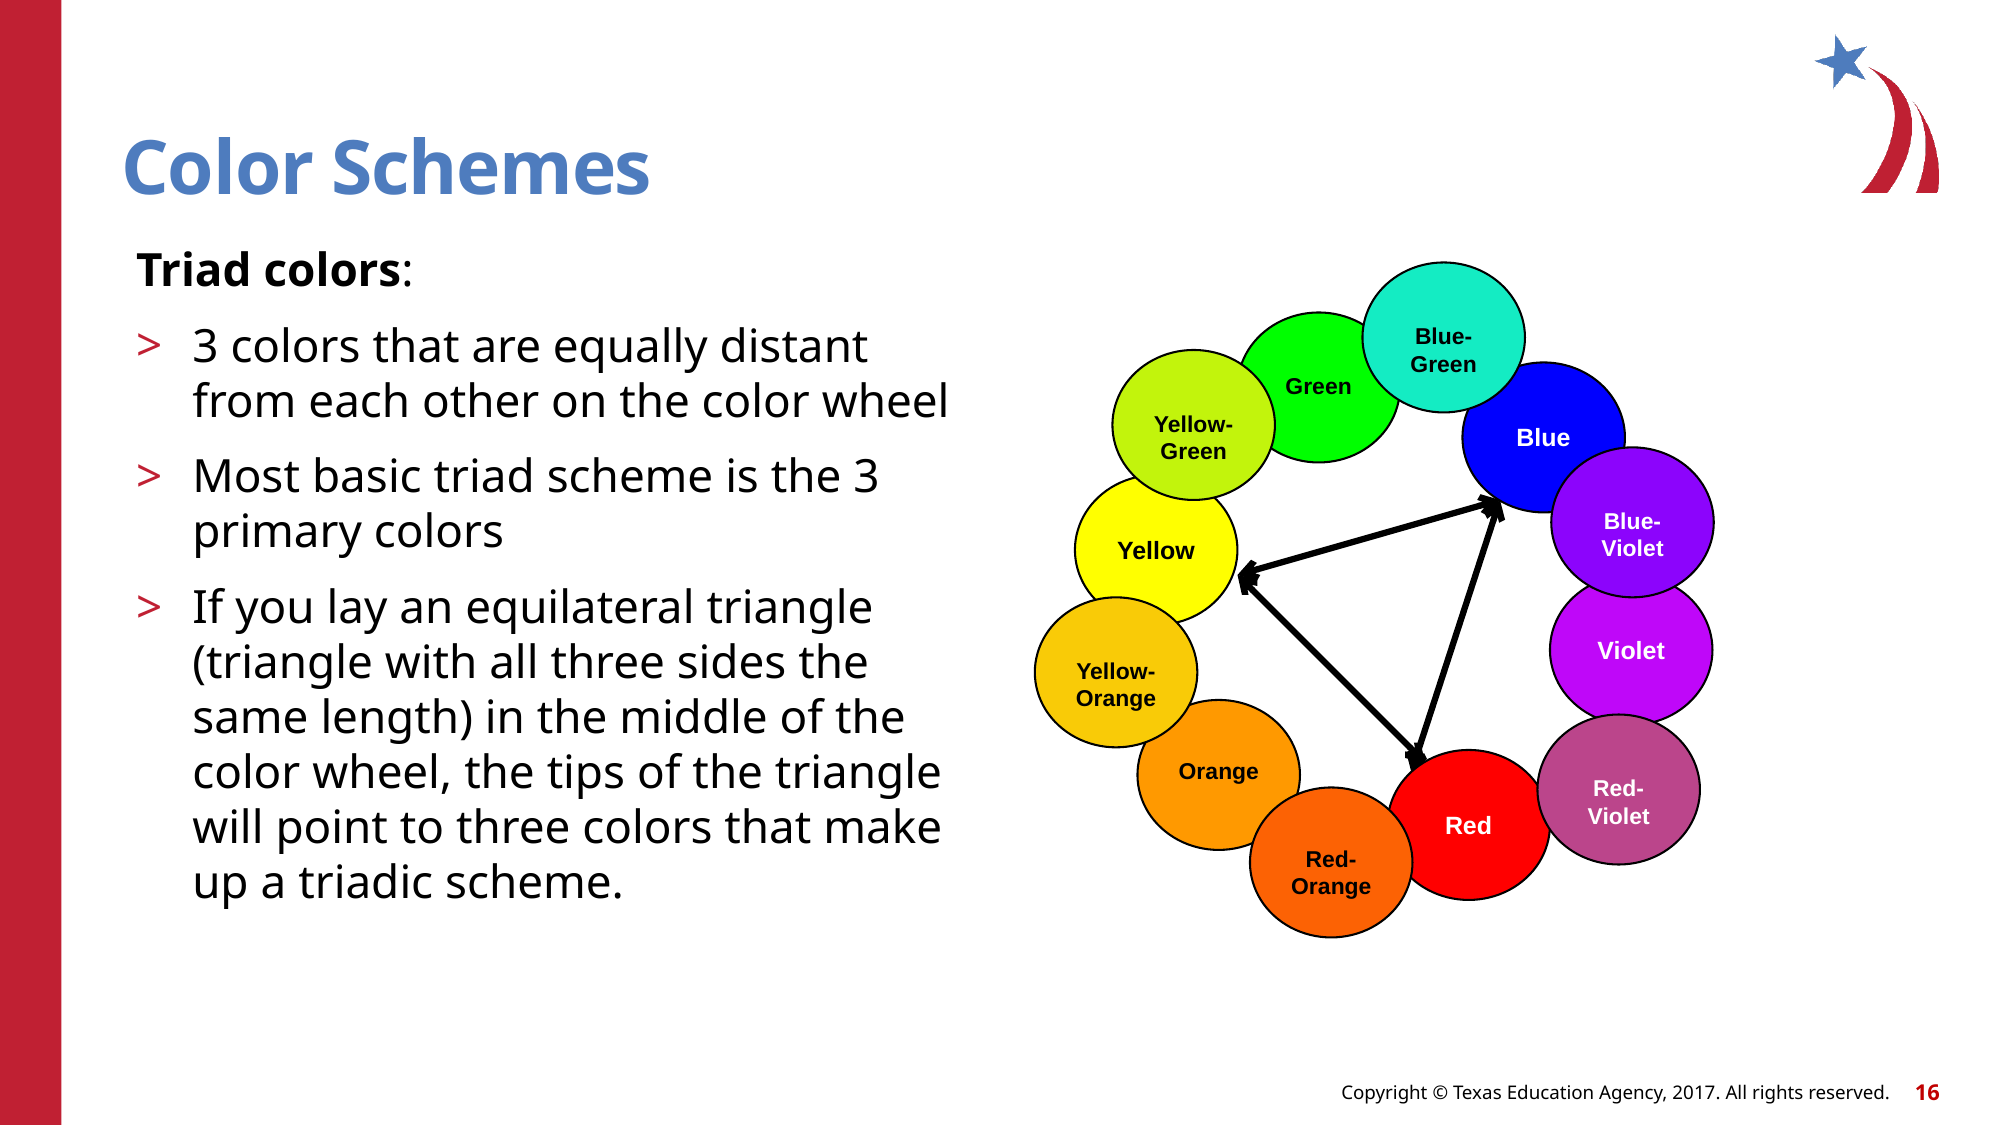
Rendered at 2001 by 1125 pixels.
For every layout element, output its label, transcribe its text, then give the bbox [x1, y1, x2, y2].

text_box Green [1241, 312, 1399, 463]
list Triad colors: 3 colors that are equally distant from each other on the color wheel Most basic triad scheme is the 3 primary colors If you lay an equilateral triangle (triangle with all three sides the same length) in the middle of the color wheel, the tips of the triangle will point to three colors that make up a triadic scheme. [121, 233, 1000, 1010]
picture [1814, 34, 1939, 193]
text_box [1237, 574, 1425, 763]
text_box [1237, 499, 1500, 575]
text_box Violet [1557, 586, 1713, 722]
text_box Red-Orange [1249, 787, 1413, 938]
text_box Yellow [1074, 477, 1237, 623]
text_box Blue [1462, 362, 1625, 513]
text_box Yellow-Orange [1034, 597, 1198, 748]
text_box Orange [1137, 699, 1300, 850]
text_box Blue-Violet [1551, 447, 1714, 598]
text_box Red-Violet [1537, 714, 1700, 865]
text_box Blue-Green [1362, 262, 1525, 413]
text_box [1319, 591, 1592, 681]
text_box Red [1389, 749, 1550, 900]
title Color Schemes [121, 66, 1772, 211]
text_box Yellow-Green [1112, 349, 1275, 500]
